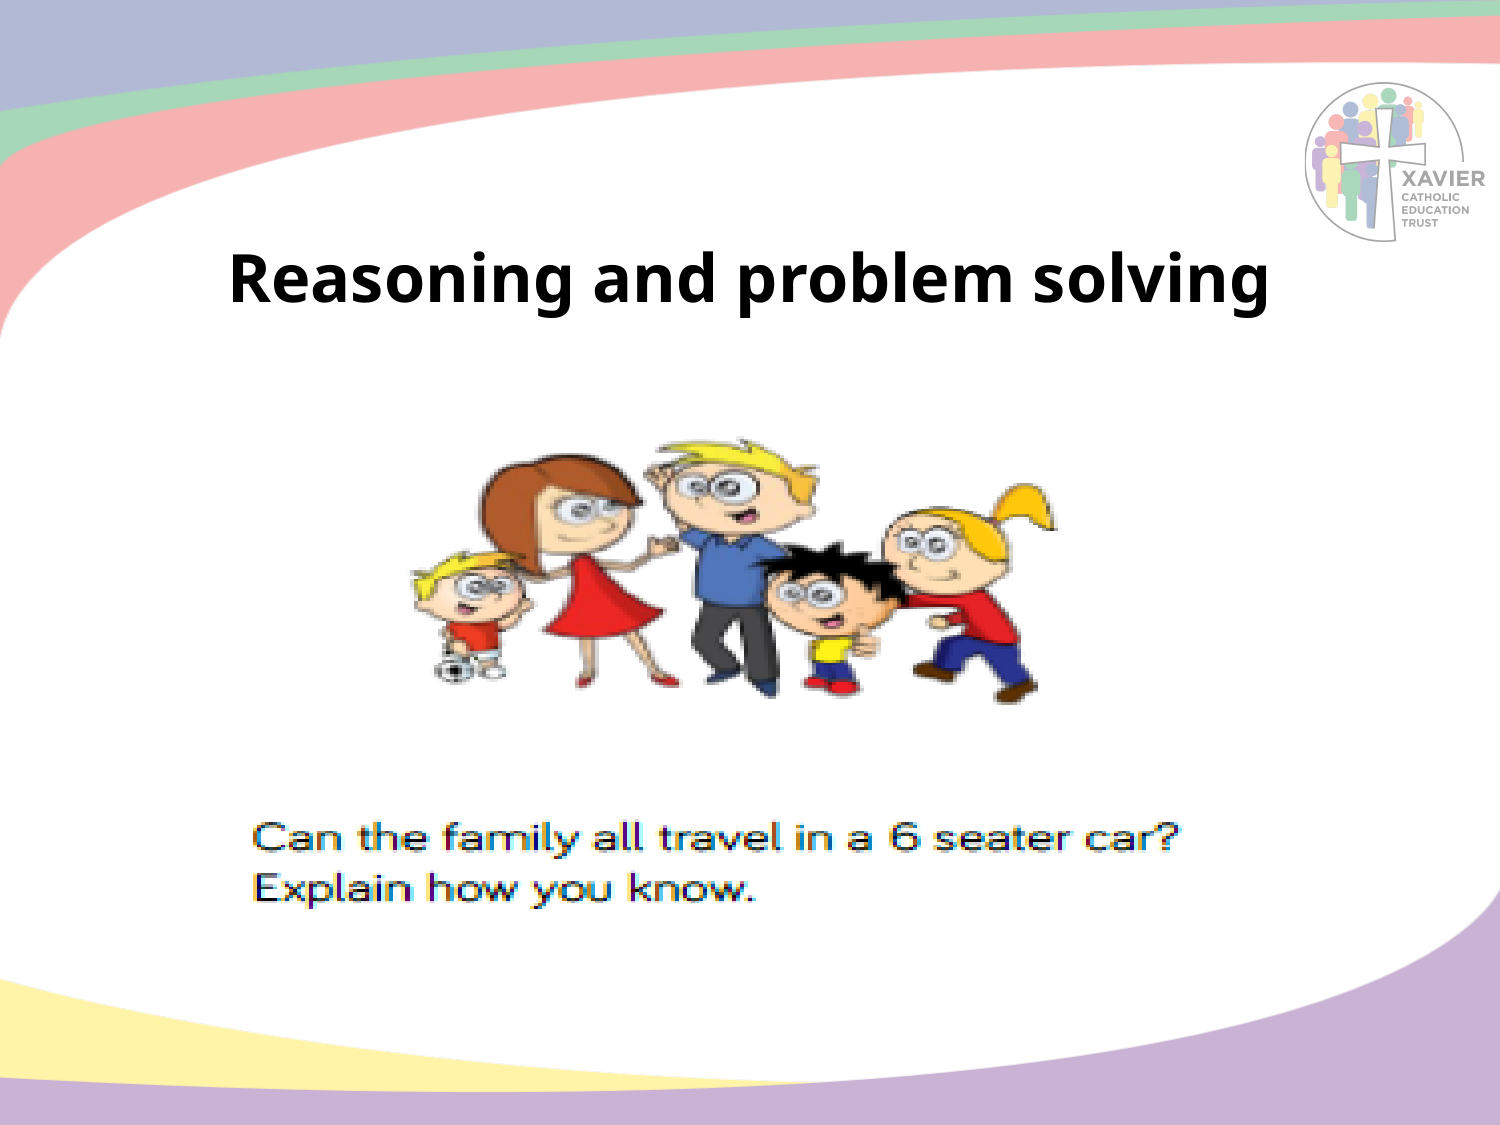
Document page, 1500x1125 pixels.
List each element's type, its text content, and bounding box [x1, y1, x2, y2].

title Reasoning and problem solving [112, 184, 1388, 325]
picture [253, 414, 1191, 943]
